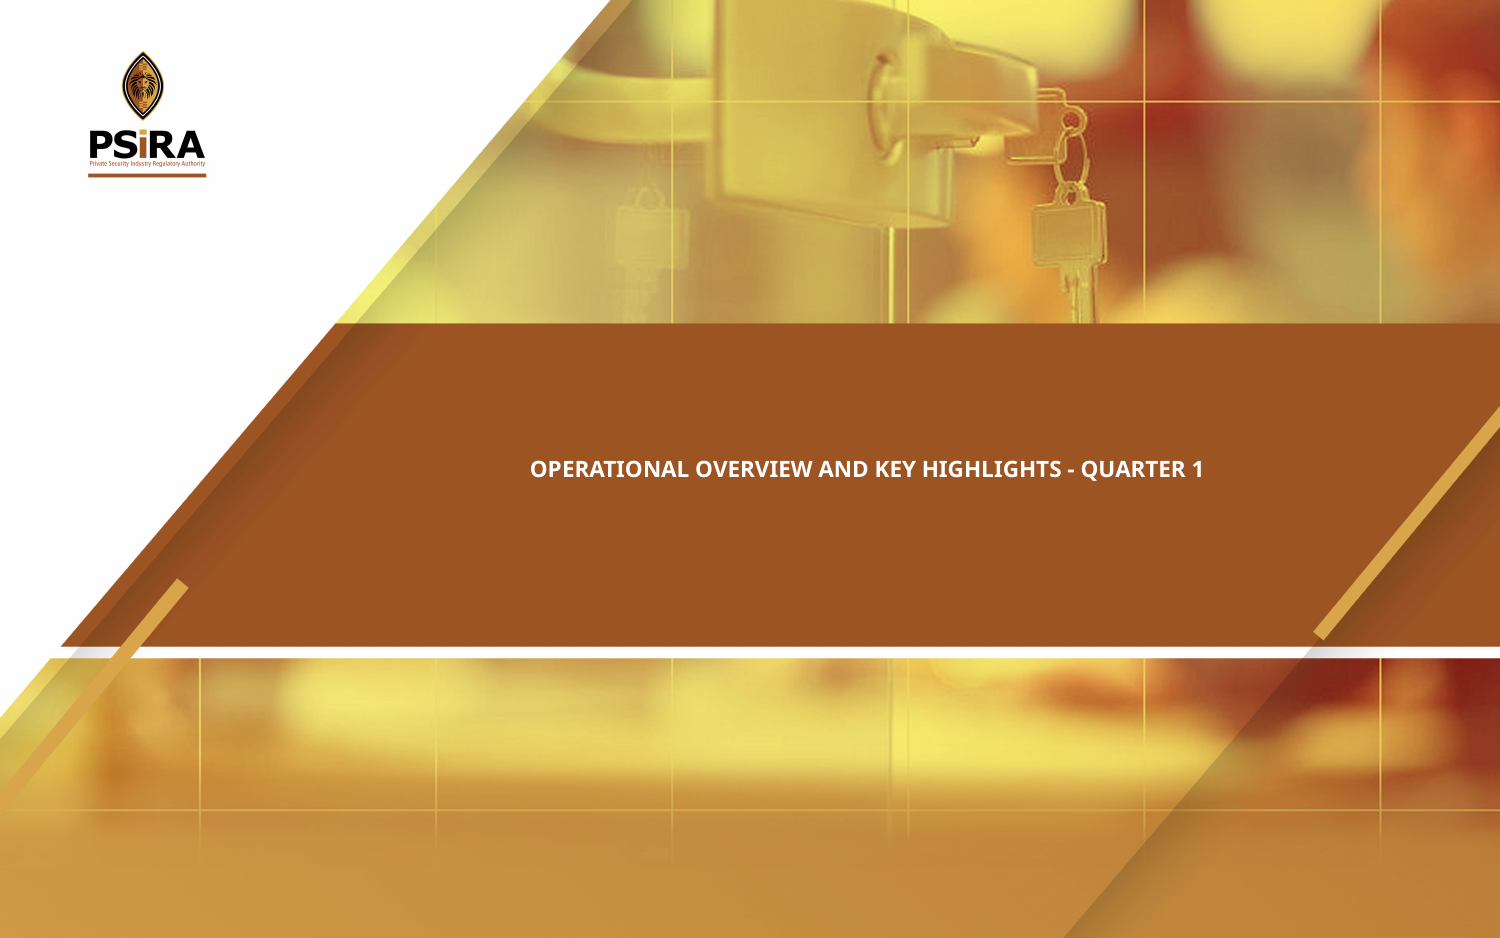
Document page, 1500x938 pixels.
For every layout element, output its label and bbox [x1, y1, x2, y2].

list [0, 0, 1500, 938]
